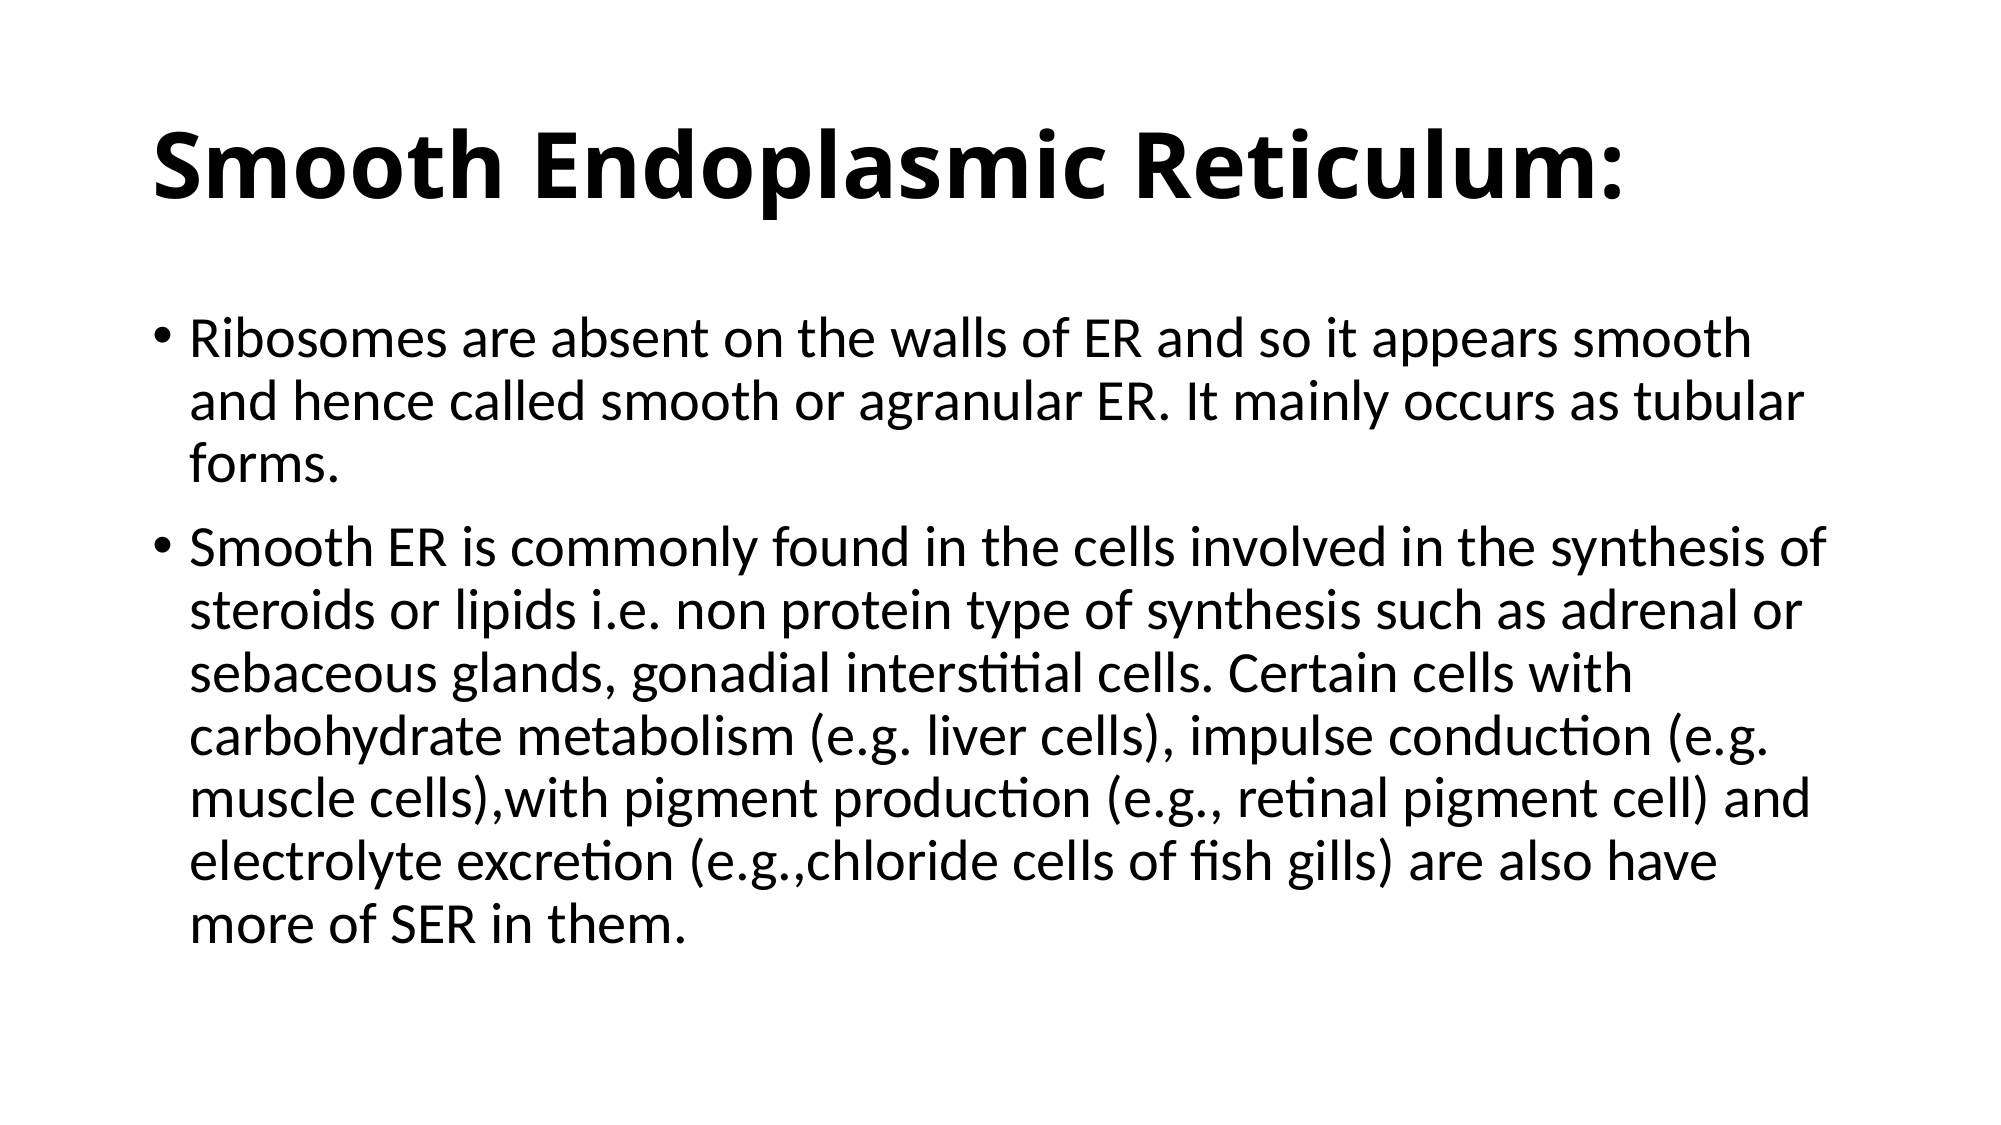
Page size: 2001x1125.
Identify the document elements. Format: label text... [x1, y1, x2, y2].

title Smooth Endoplasmic Reticulum: [137, 59, 1863, 278]
list Ribosomes are absent on the walls of ER and so it appears smooth and hence called smooth or agranular ER. It mainly occurs as tubular forms. Smooth ER is commonly found in the cells involved in the synthesis of steroids or lipids i.e. non protein type of synthesis such as adrenal or sebaceous glands, gonadial interstitial cells. Certain cells with carbohydrate metabolism (e.g. liver cells), impulse conduction (e.g. muscle cells),with pigment production (e.g., retinal pigment cell) and electrolyte excretion (e.g.,chloride cells of fish gills) are also have more of SER in them. [137, 299, 1863, 1014]
